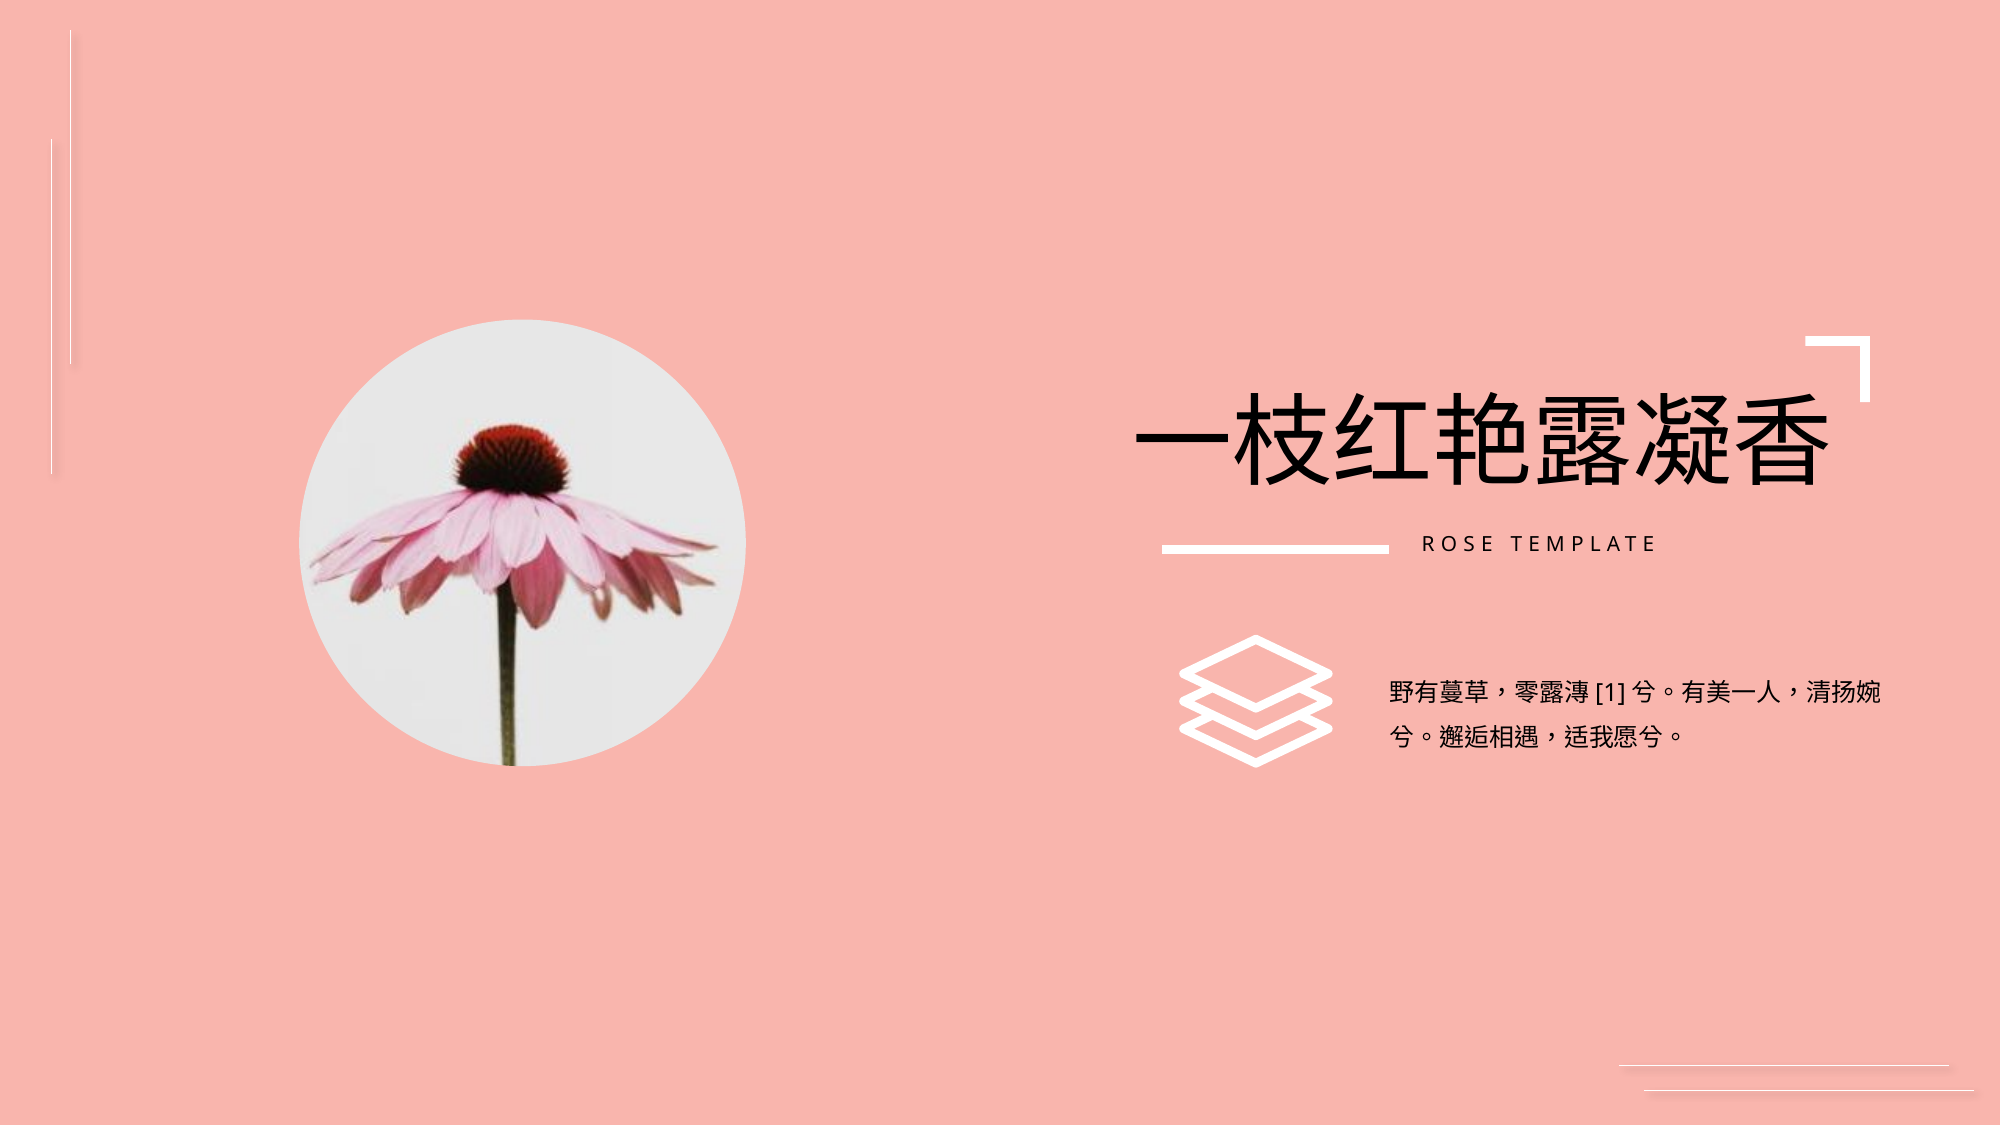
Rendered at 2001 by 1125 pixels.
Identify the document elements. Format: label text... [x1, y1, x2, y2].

picture [299, 319, 746, 767]
text_box [1077, 293, 1999, 957]
text_box 一枝红艳露凝香 [1132, 377, 1836, 498]
text_box [1122, 205, 2000, 899]
text_box 野有蔓草，零露漙[1]兮。有美一人，清扬婉兮。邂逅相遇，适我愿兮。 [1389, 661, 1900, 752]
text_box ROSE TEMPLATE [1421, 530, 1655, 556]
text_box [1180, 635, 1332, 767]
